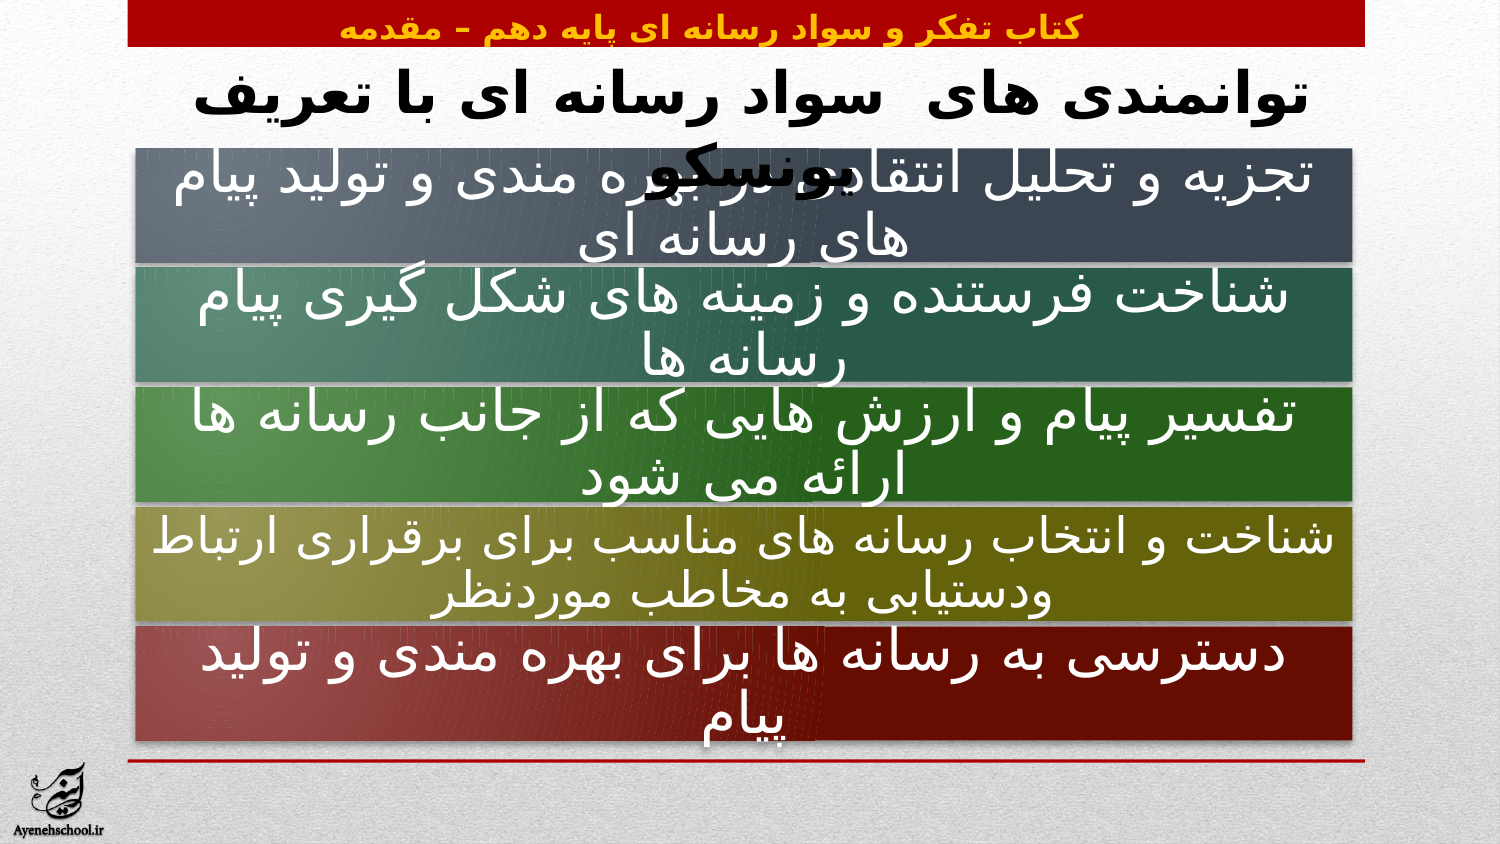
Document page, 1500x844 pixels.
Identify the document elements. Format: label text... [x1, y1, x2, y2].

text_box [134, 147, 1354, 742]
text_box کتاب تفکر و سواد رسانه ای پایه دهم – مقدمه [191, 10, 1231, 54]
text_box توانمندی های سواد رسانه ای با تعریف یونسکو [135, 43, 1369, 141]
picture [1, 761, 113, 844]
